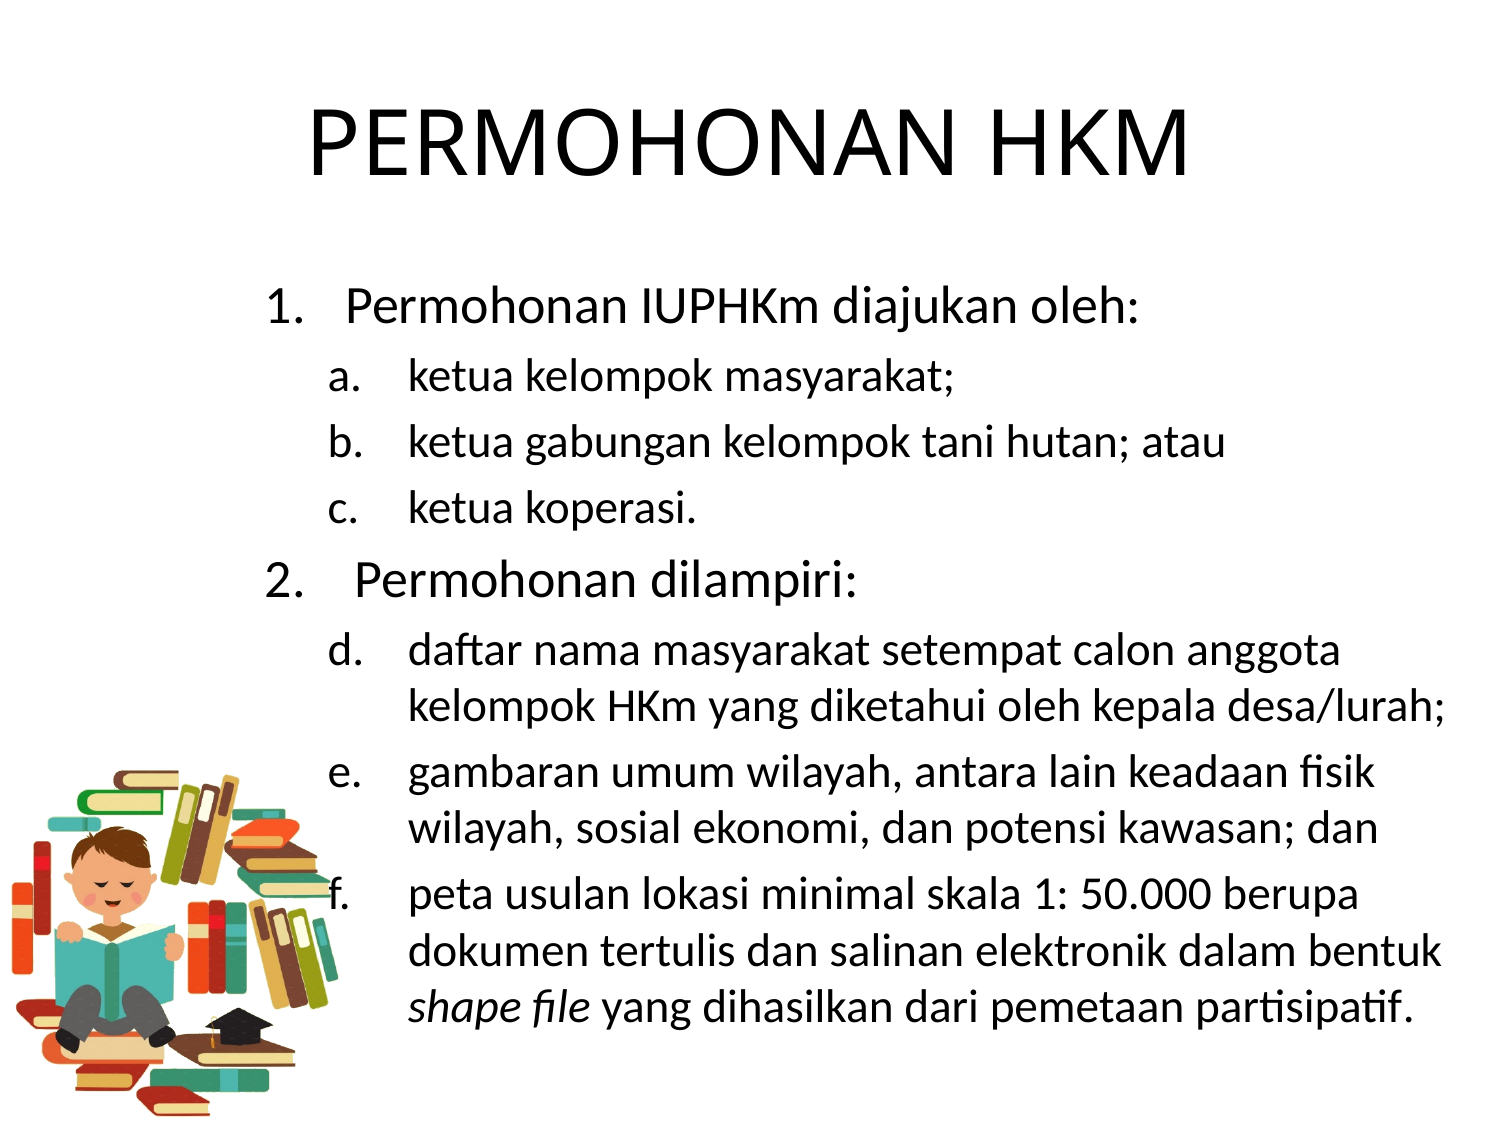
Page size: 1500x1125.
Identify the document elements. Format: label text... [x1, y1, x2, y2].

list Permohonan IUPHKm diajukan oleh: ketua kelompok masyarakat; ketua gabungan kelompok tani hutan; atau ketua koperasi. 2. Permohonan dilampiri: daftar nama masyarakat setempat calon anggota kelompok HKm yang diketahui oleh kepala desa/lurah; gambaran umum wilayah, antara lain keadaan fisik wilayah, sosial ekonomi, dan potensi kawasan; dan peta usulan lokasi minimal skala 1: 50.000 berupa dokumen tertulis dan salinan elektronik dalam bentuk shape file yang dihasilkan dari pemetaan partisipatif. [249, 262, 1463, 1050]
picture [0, 747, 451, 1125]
title PERMOHONAN HKM [75, 45, 1425, 233]
